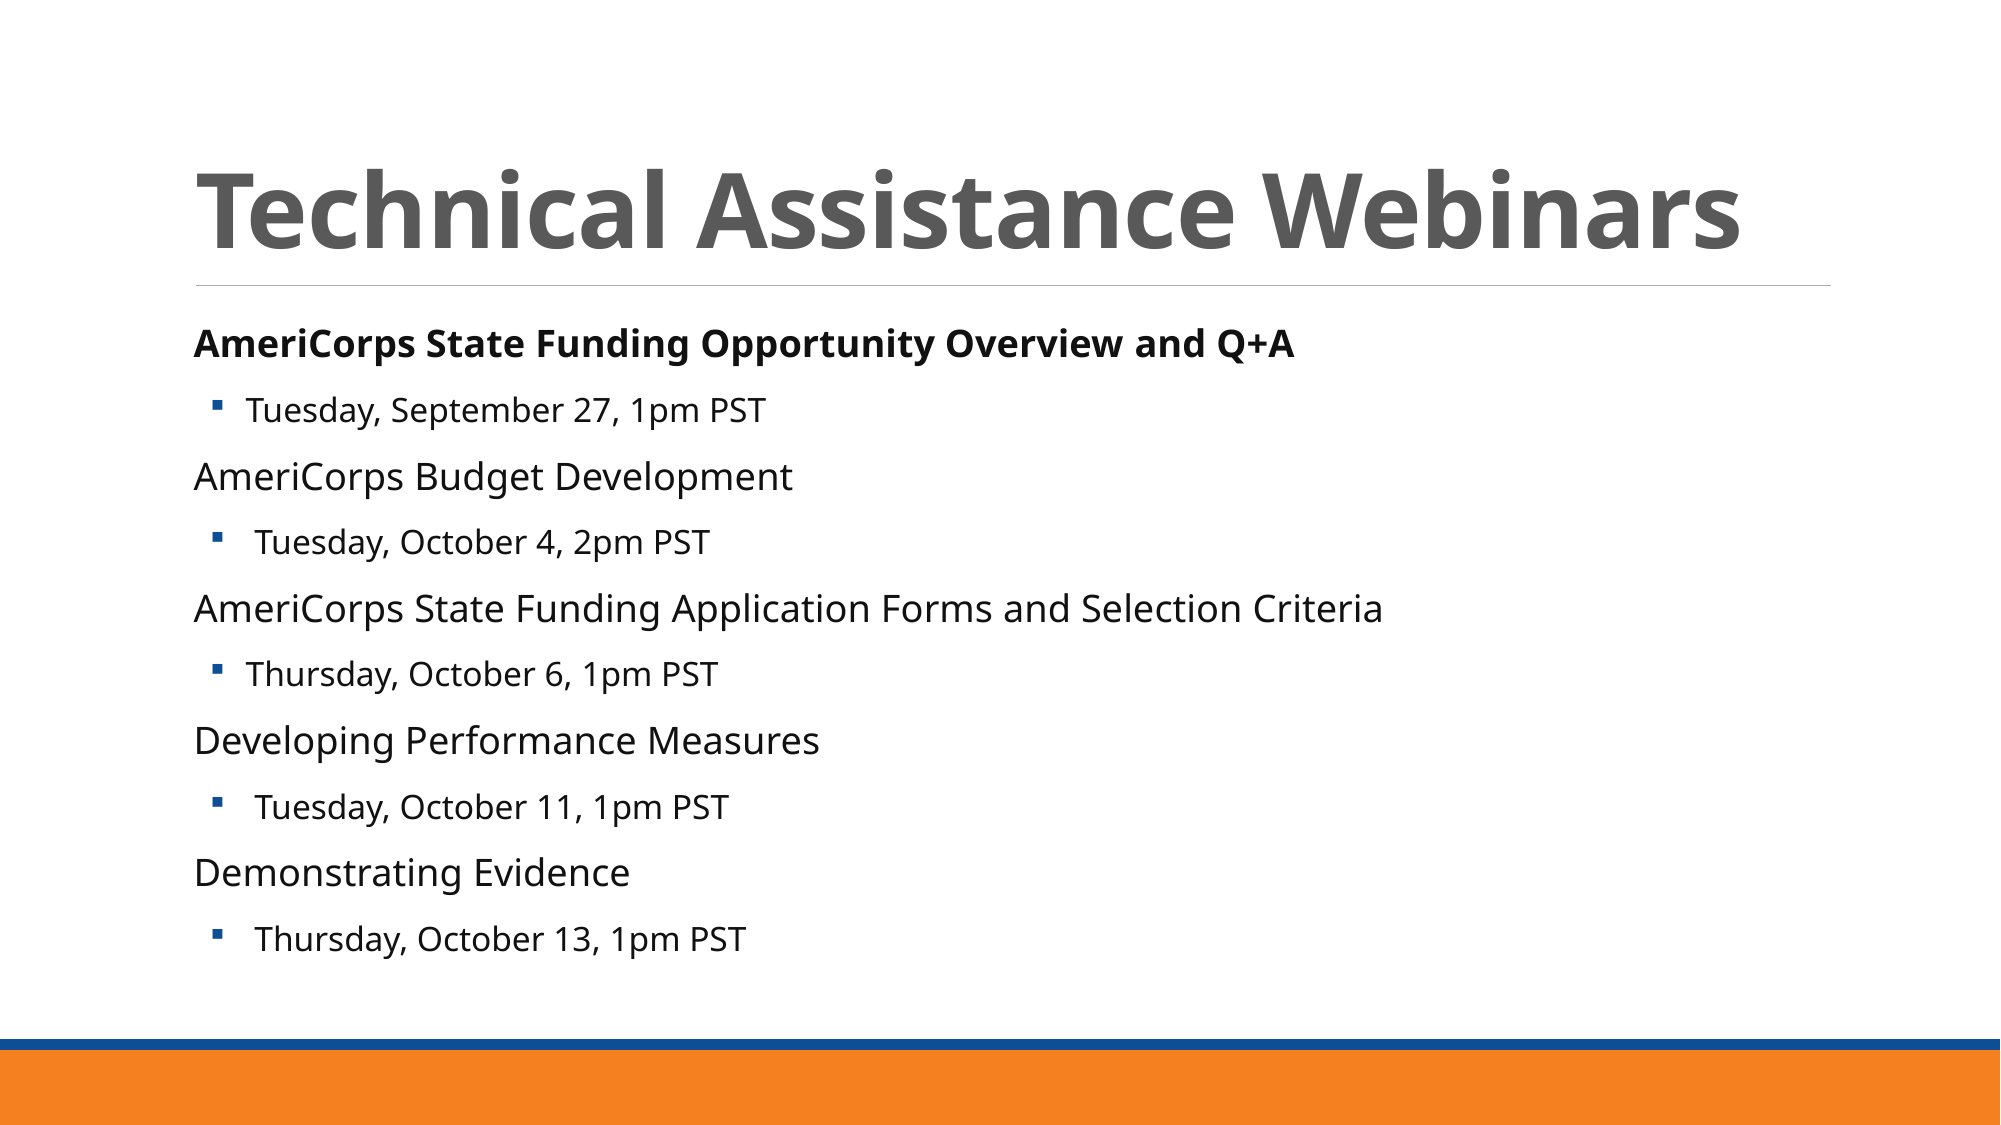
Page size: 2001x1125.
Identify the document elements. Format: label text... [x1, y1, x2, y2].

list AmeriCorps State Funding Opportunity Overview and Q+A ​ Tuesday, September 27, 1pm PST AmeriCorps Budget Development Tuesday, October 4, 2pm PST AmeriCorps State Funding Application Forms and Selection Criteria Thursday, October 6, 1pm PST Developing Performance Measures Tuesday, October 11, 1pm PST Demonstrating Evidence Thursday, October 13, 1pm PST [180, 309, 1830, 970]
title Technical Assistance Webinars [180, 47, 1830, 281]
